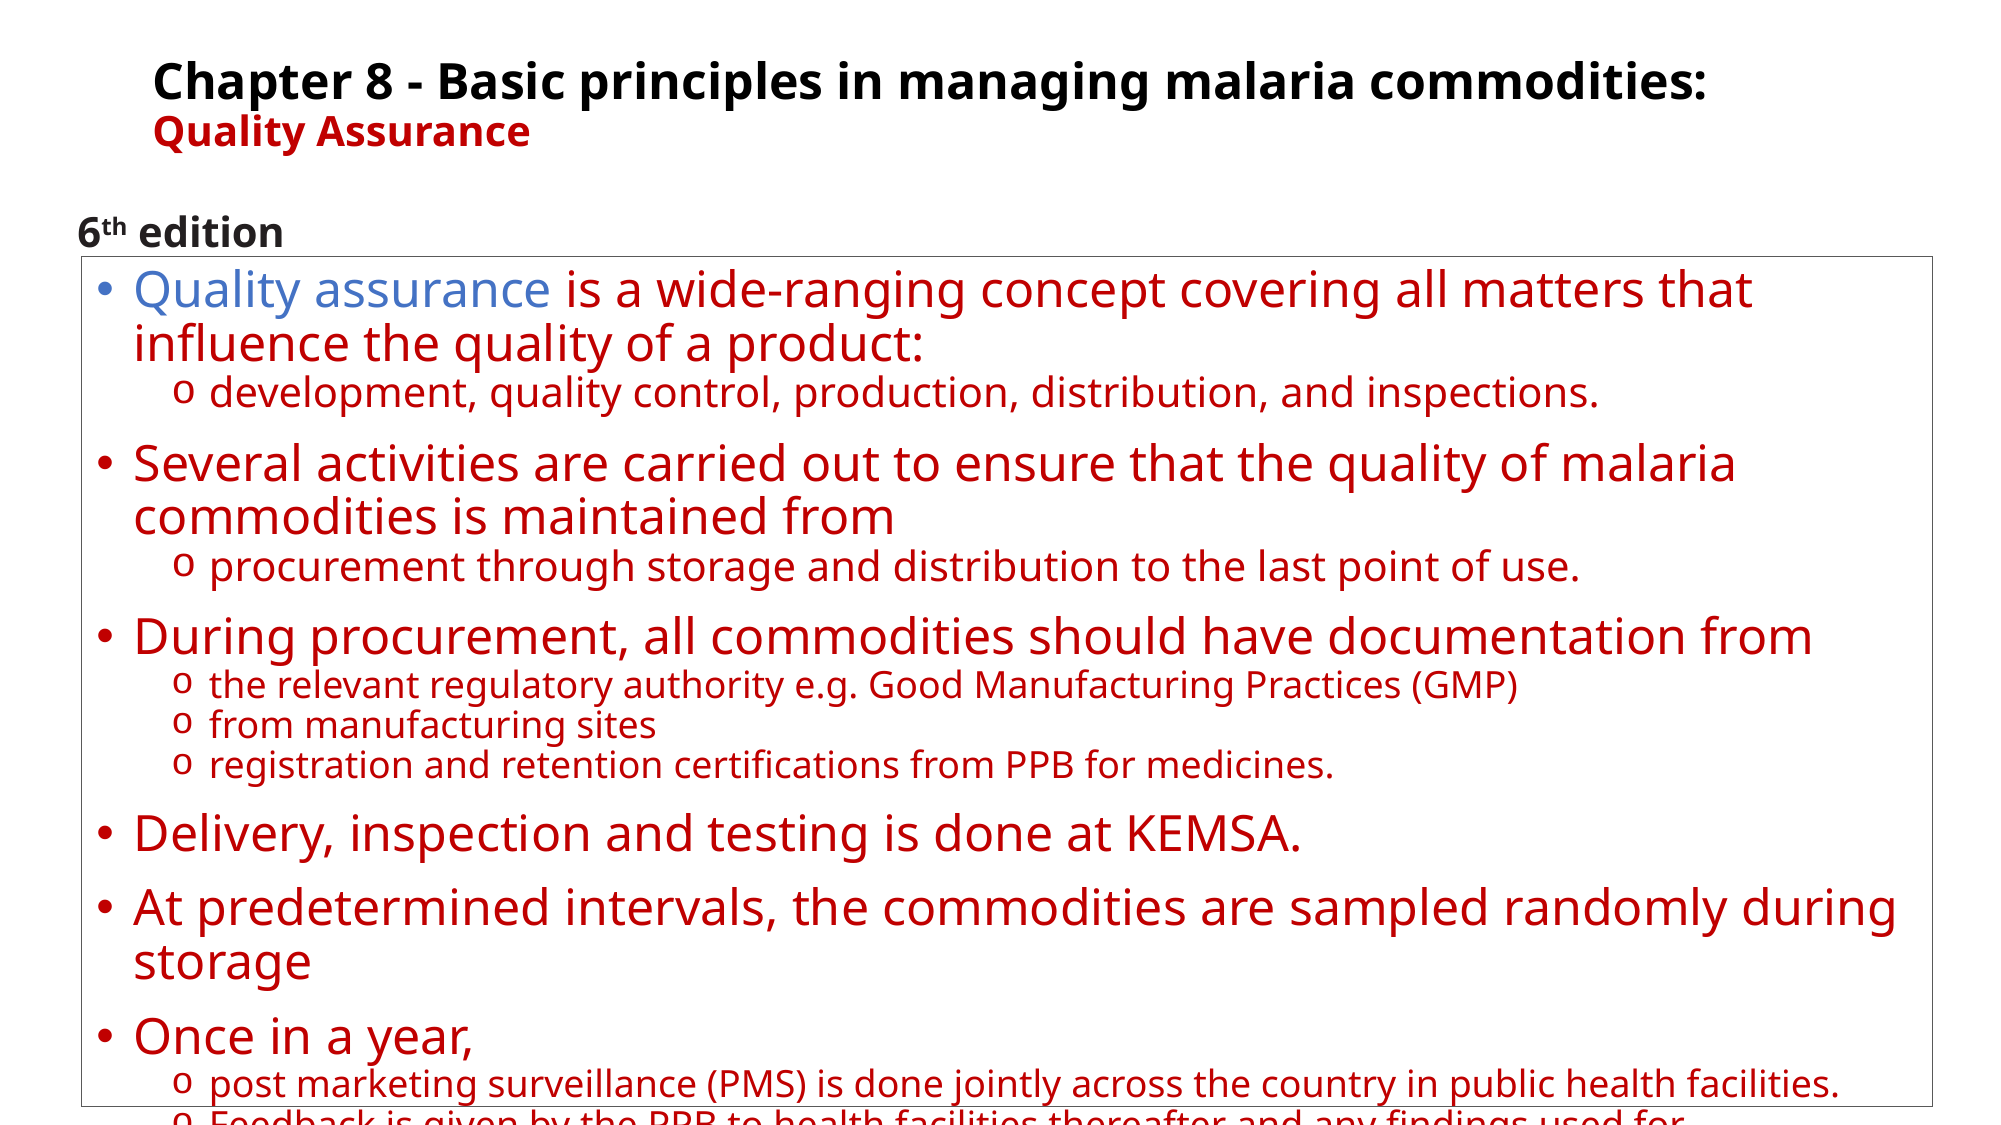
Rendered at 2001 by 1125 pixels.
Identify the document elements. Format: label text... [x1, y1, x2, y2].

text_box 6th edition [62, 204, 311, 265]
list Quality assurance is a wide-ranging concept covering all matters that influence the quality of a product: development, quality control, production, distribution, and inspections. Several activities are carried out to ensure that the quality of malaria commodities is maintained from procurement through storage and distribution to the last point of use. During procurement, all commodities should have documentation from the relevant regulatory authority e.g. Good Manufacturing Practices (GMP) from manufacturing sites registration and retention certifications from PPB for medicines. Delivery, inspection and testing is done at KEMSA. At predetermined intervals, the commodities are sampled randomly during storage Once in a year, post marketing surveillance (PMS) is done jointly across the country in public health facilities. Feedback is given by the PPB to health facilities thereafter and any findings used for improvement. [81, 256, 1933, 1107]
title Chapter 8 - Basic principles in managing malaria commodities: Quality Assurance [137, 0, 1863, 213]
